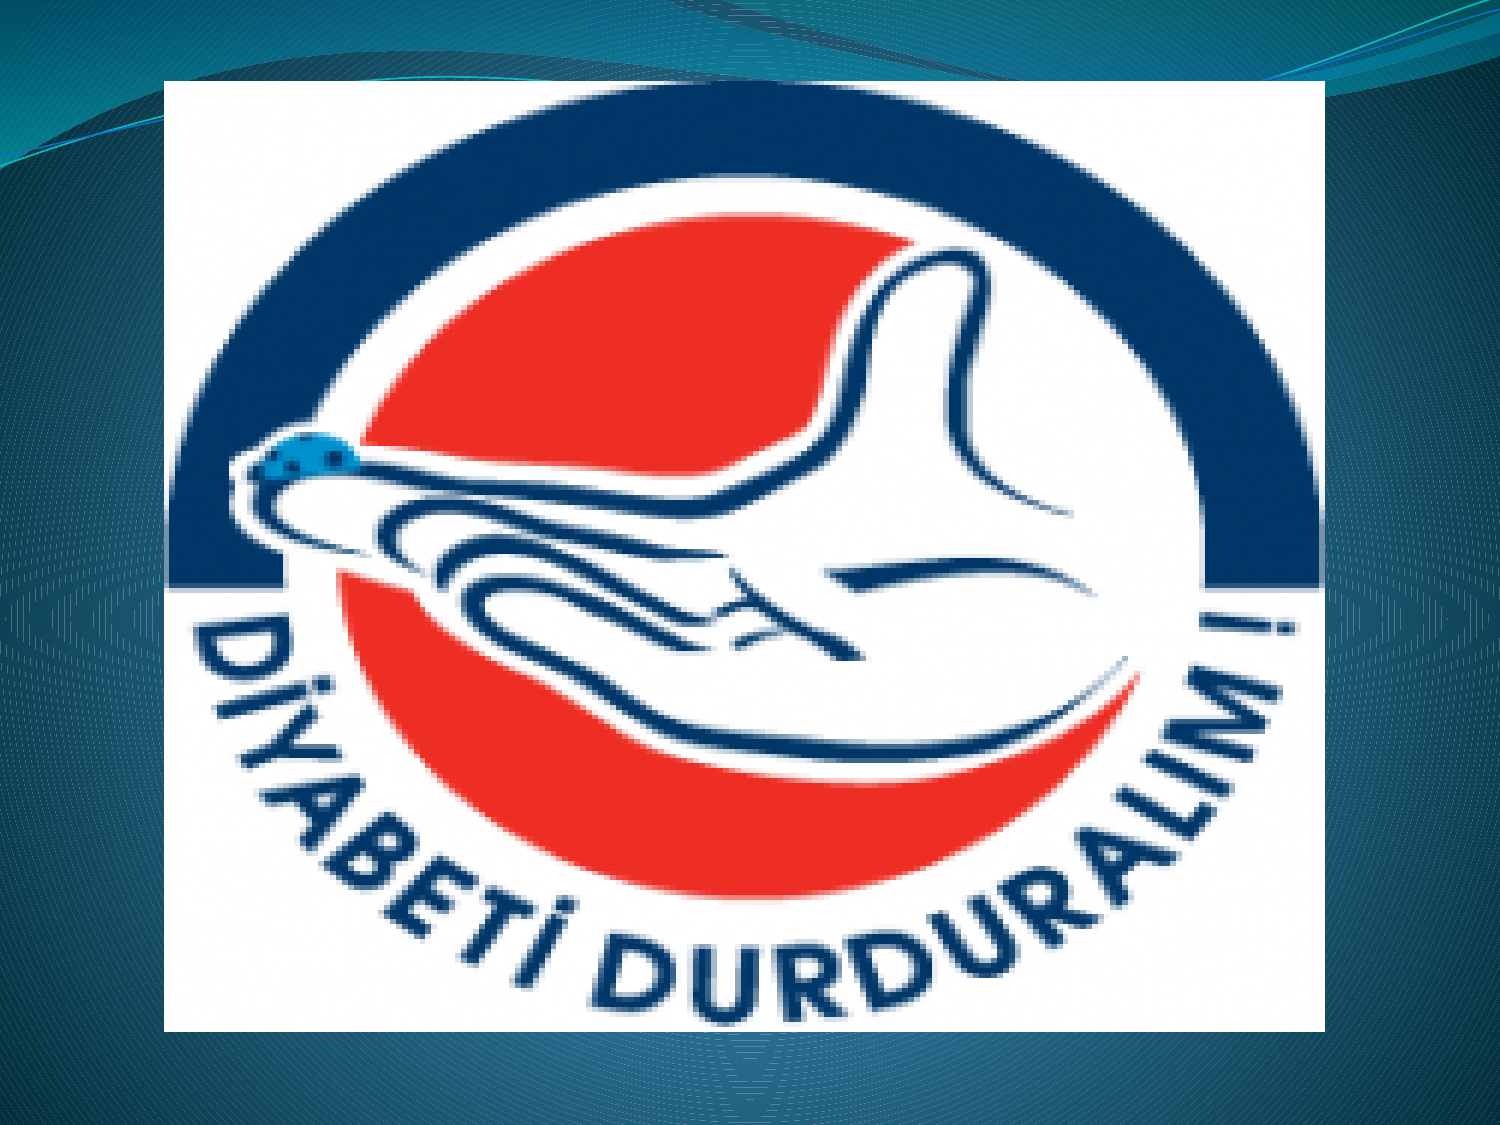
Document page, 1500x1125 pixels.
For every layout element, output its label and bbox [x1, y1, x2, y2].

picture [163, 81, 1325, 1032]
